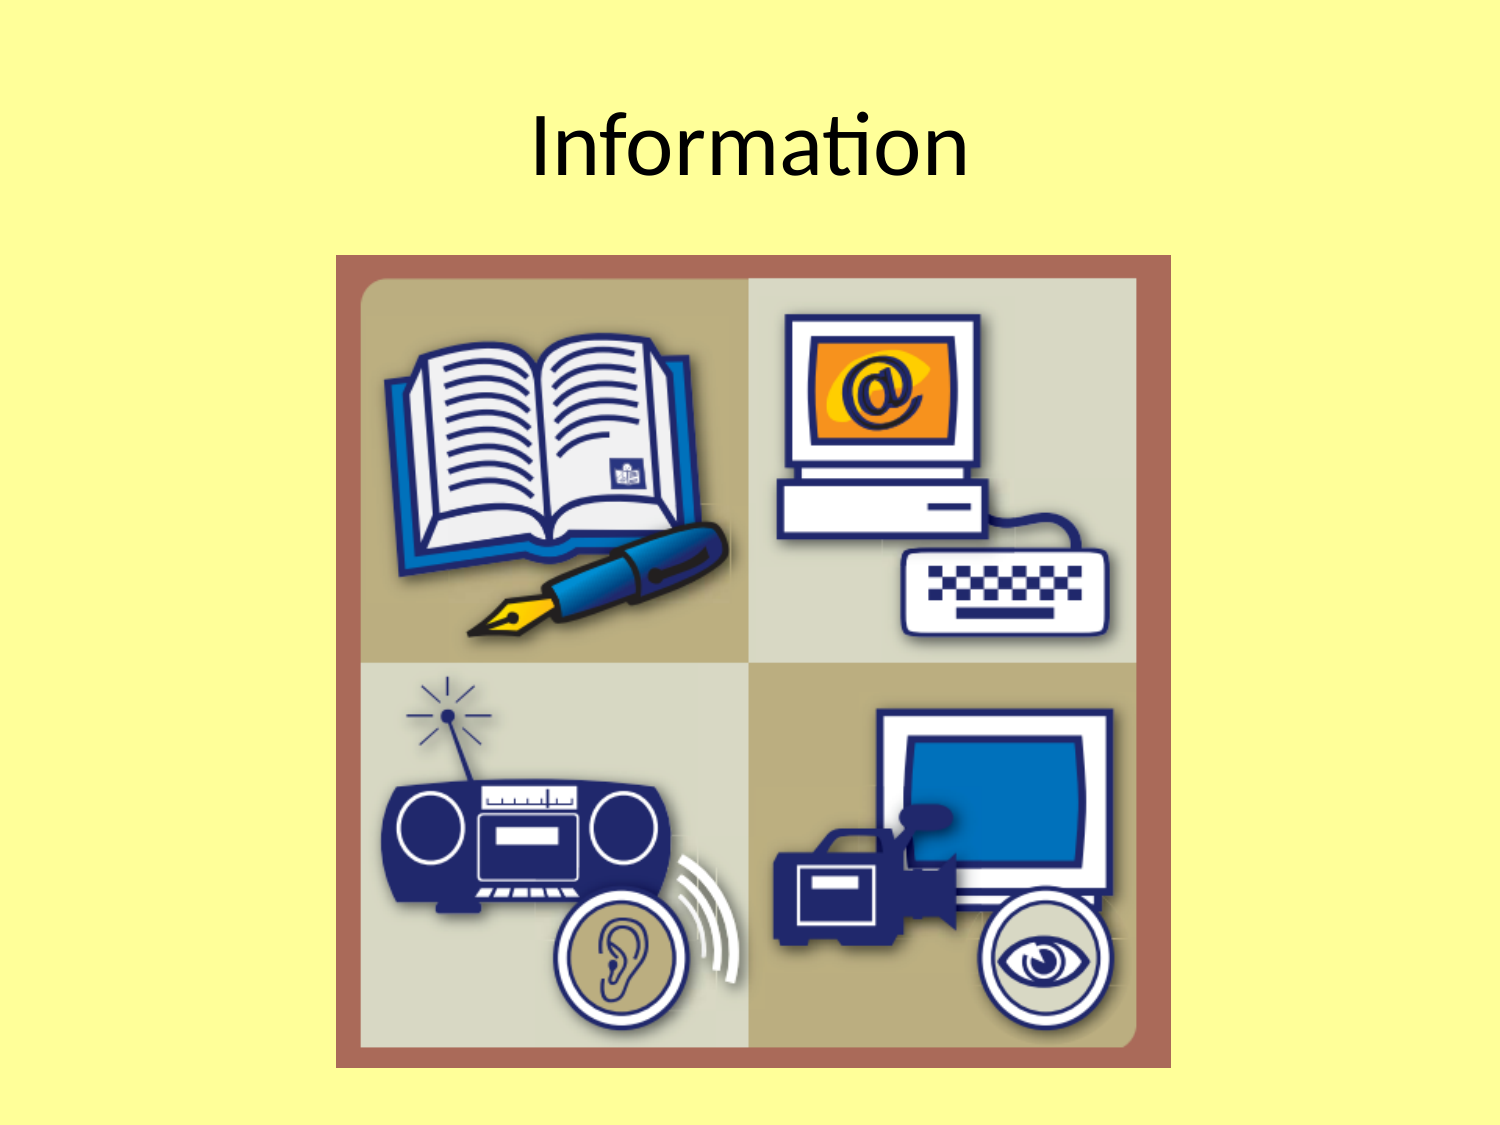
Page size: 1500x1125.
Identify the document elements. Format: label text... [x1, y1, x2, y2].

title Information [75, 45, 1425, 233]
picture [336, 255, 1172, 1068]
